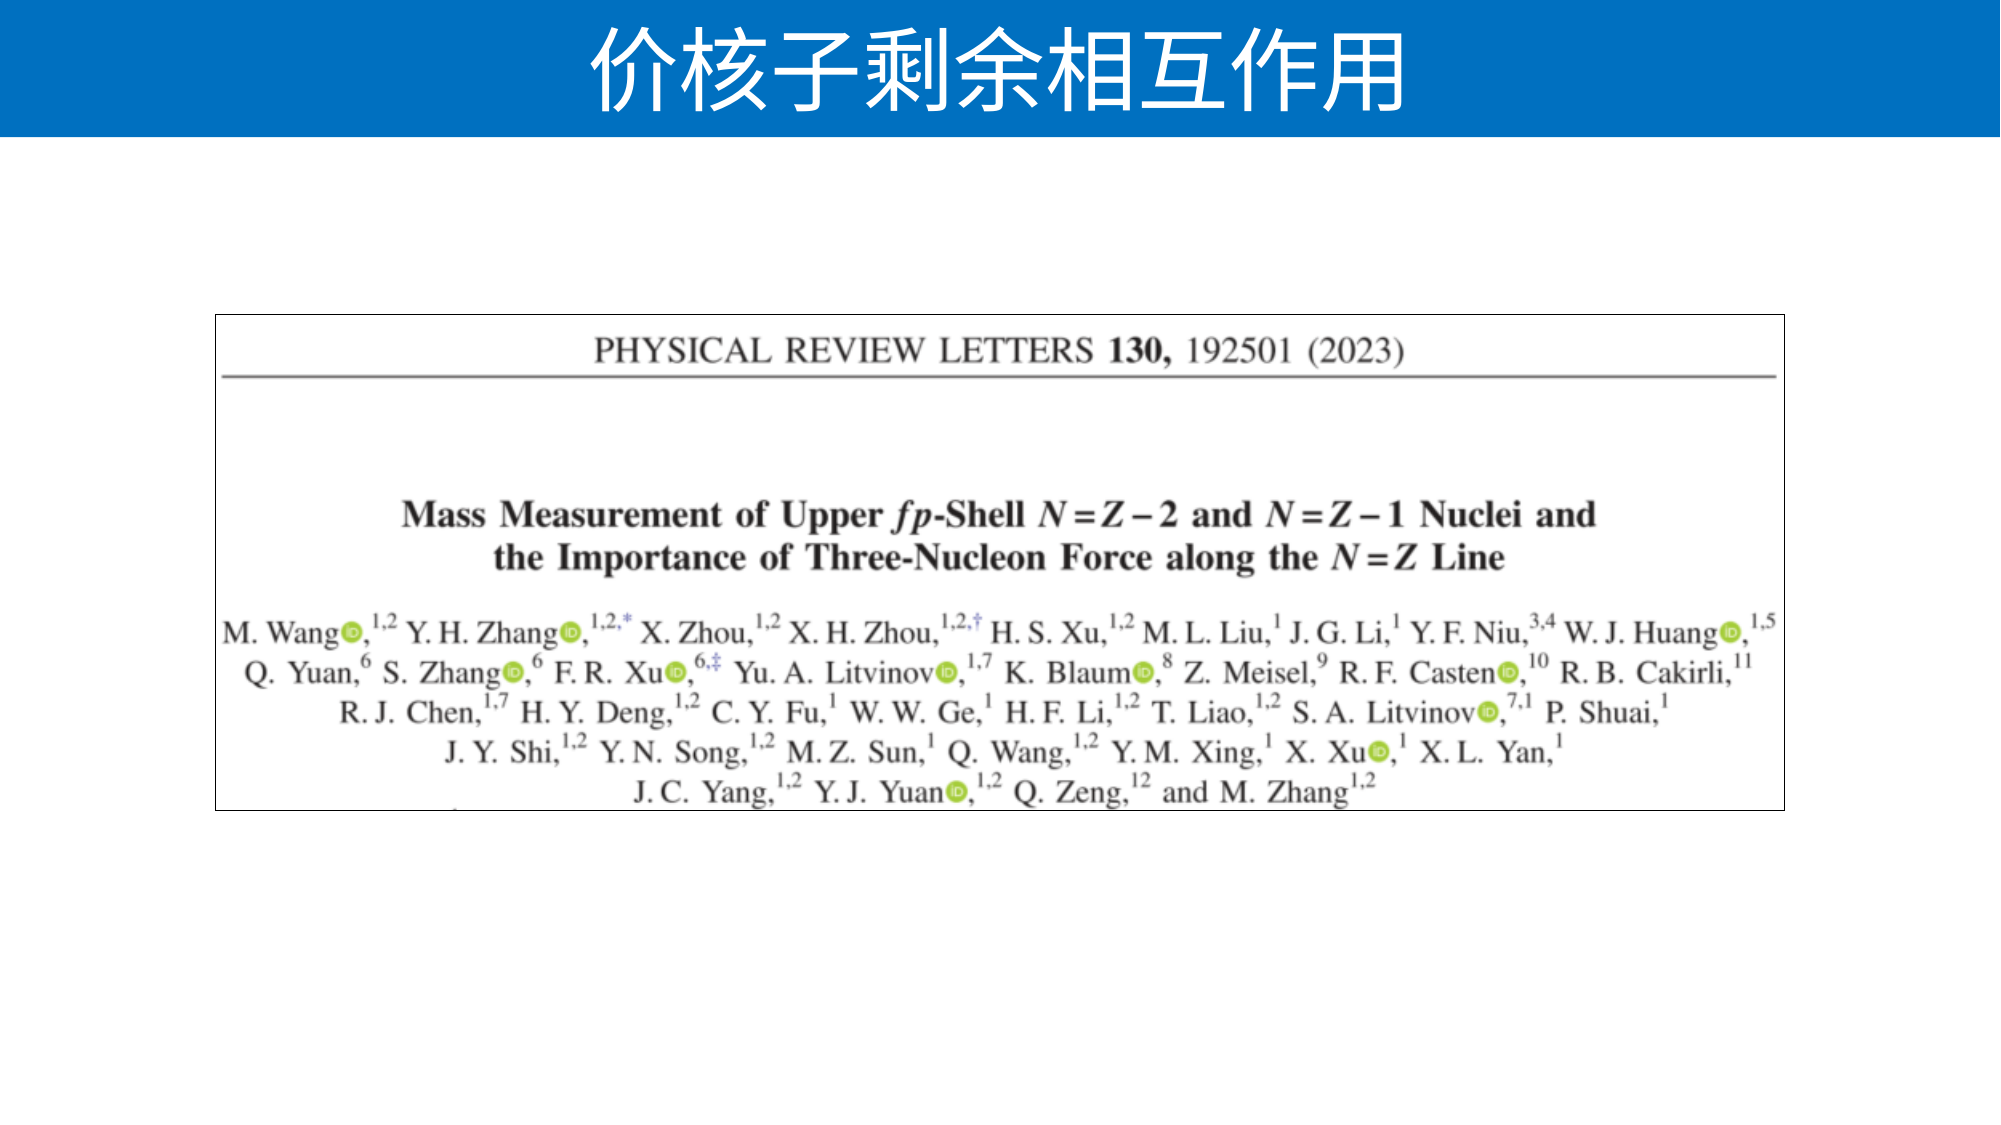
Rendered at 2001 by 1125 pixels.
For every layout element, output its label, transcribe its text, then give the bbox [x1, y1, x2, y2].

picture [215, 314, 1785, 811]
title 价核子剩余相互作用 [0, 0, 2000, 136]
